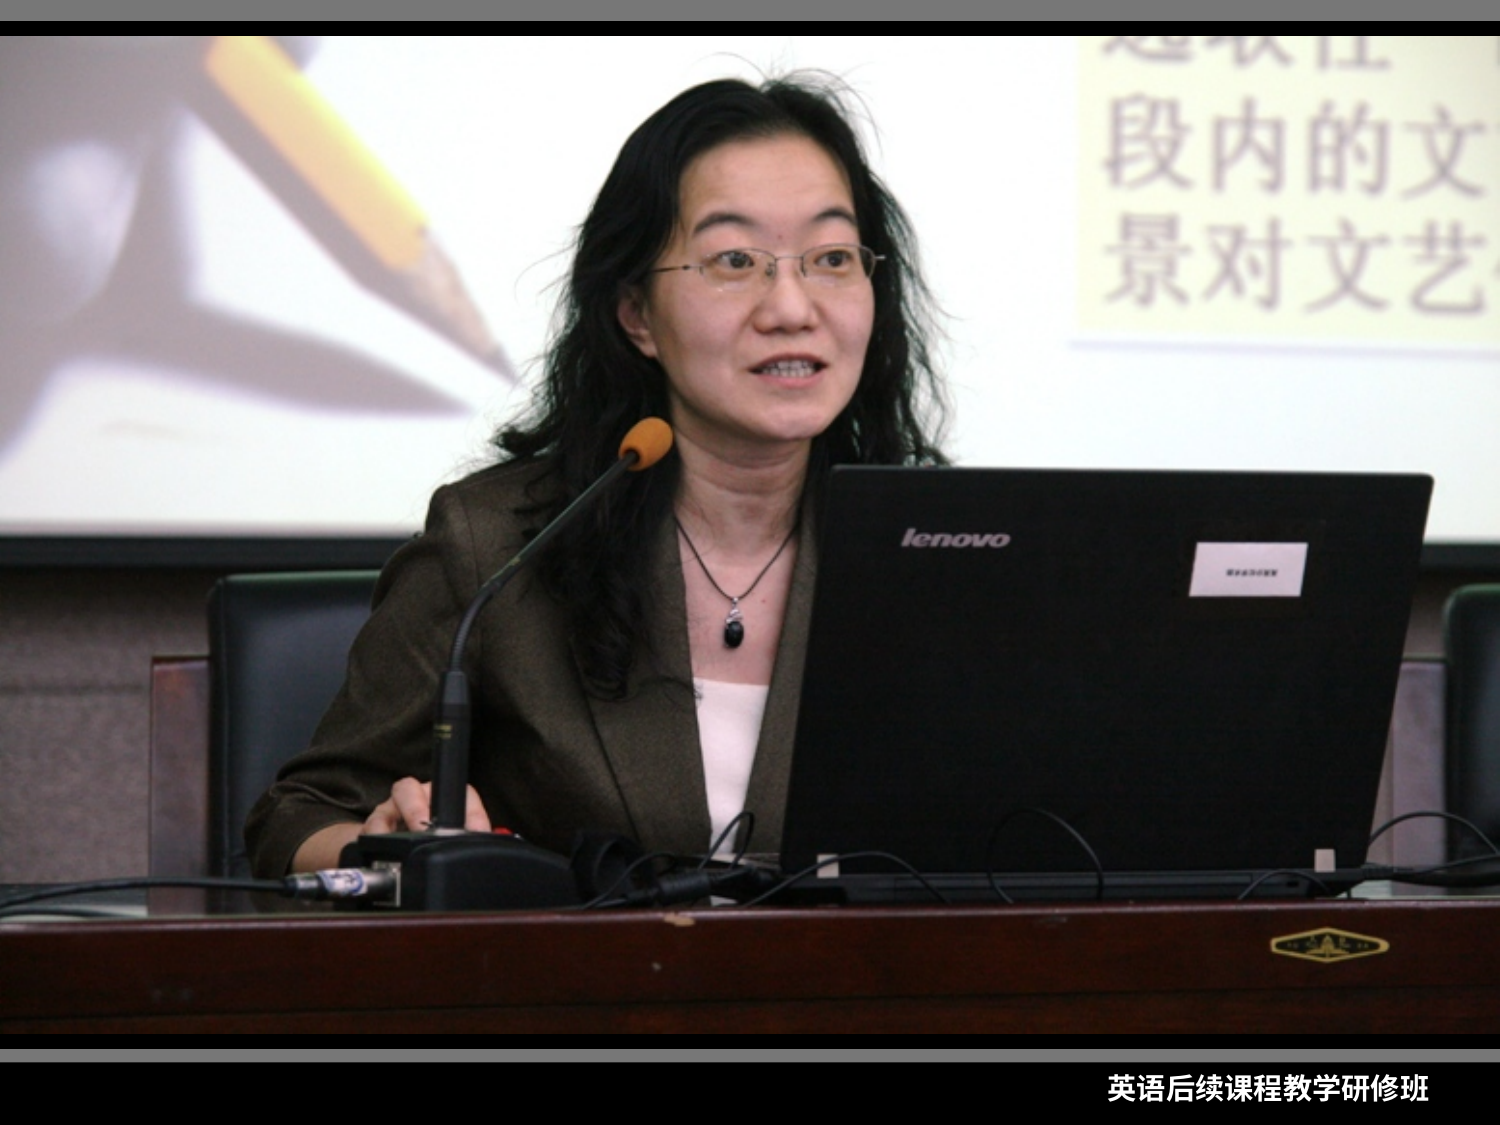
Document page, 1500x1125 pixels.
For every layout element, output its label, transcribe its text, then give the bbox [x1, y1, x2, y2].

footer 英语后续课程教学研修班 [784, 1062, 1445, 1113]
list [0, 35, 1500, 1035]
